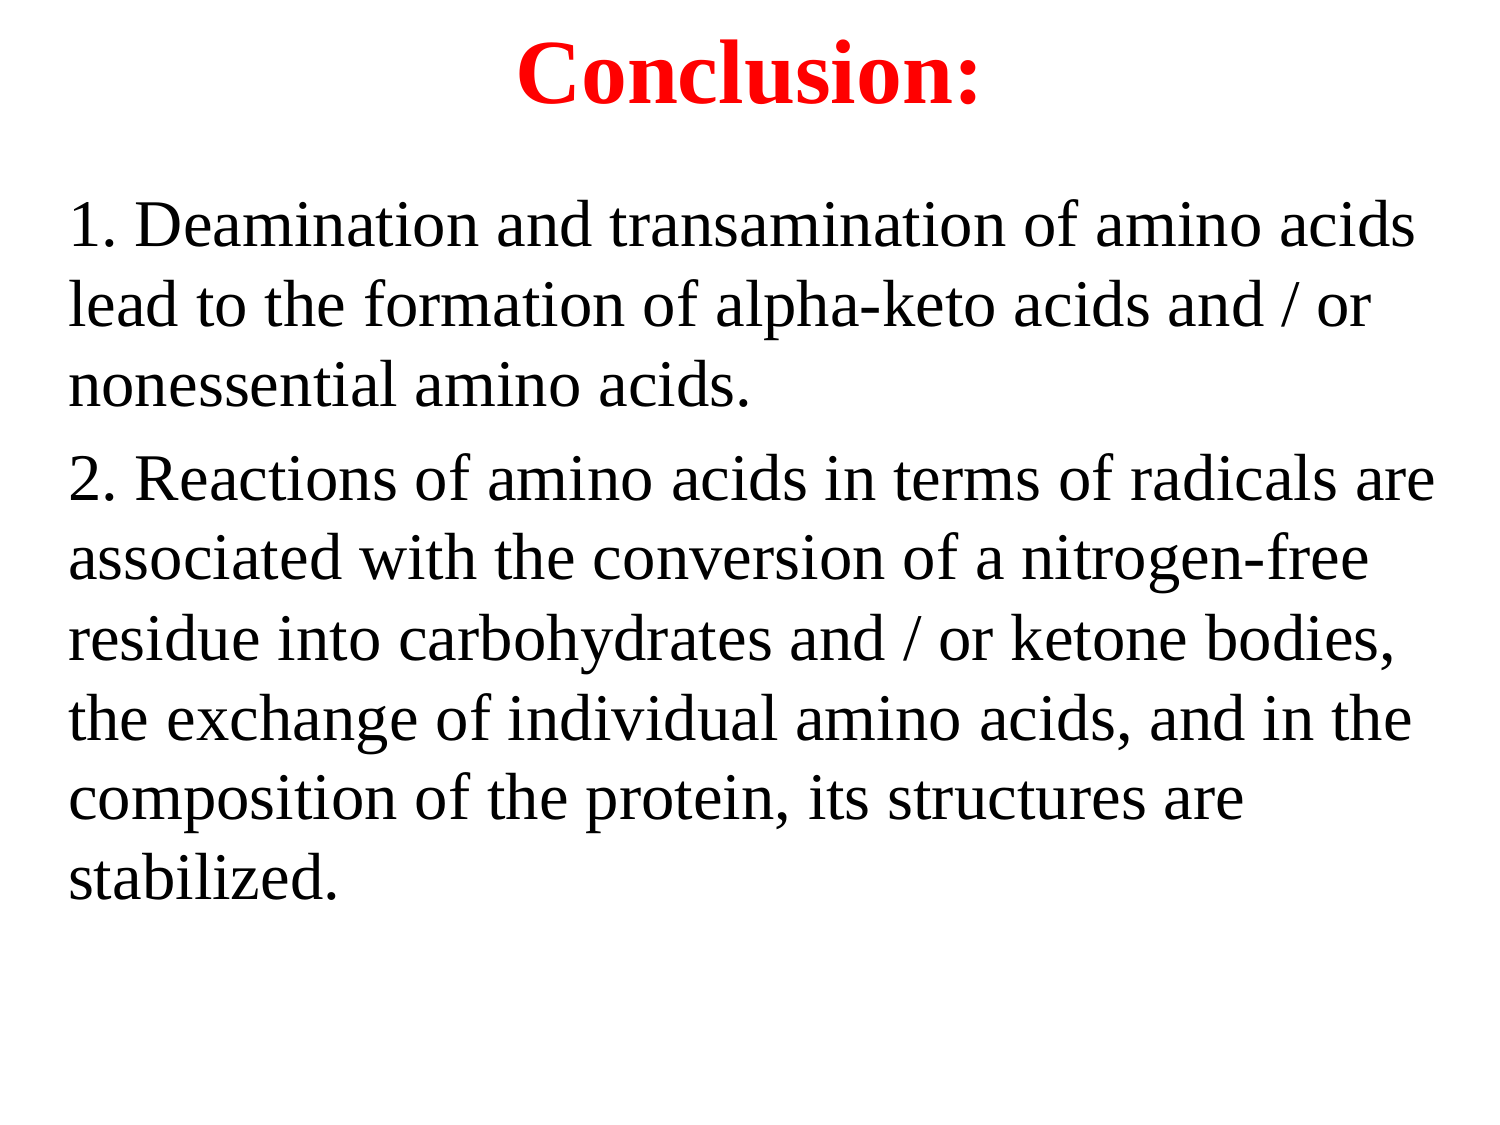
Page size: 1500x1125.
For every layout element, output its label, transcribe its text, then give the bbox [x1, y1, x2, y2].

list 1. Deamination and transamination of amino acids lead to the formation of alpha-keto acids and / or nonessential amino acids. 2. Reactions of amino acids in terms of radicals are associated with the conversion of a nitrogen-free residue into carbohydrates and / or ketone bodies, the exchange of individual amino acids, and in the composition of the protein, its structures are stabilized. [53, 172, 1459, 1106]
title Conclusion: [112, 0, 1388, 138]
